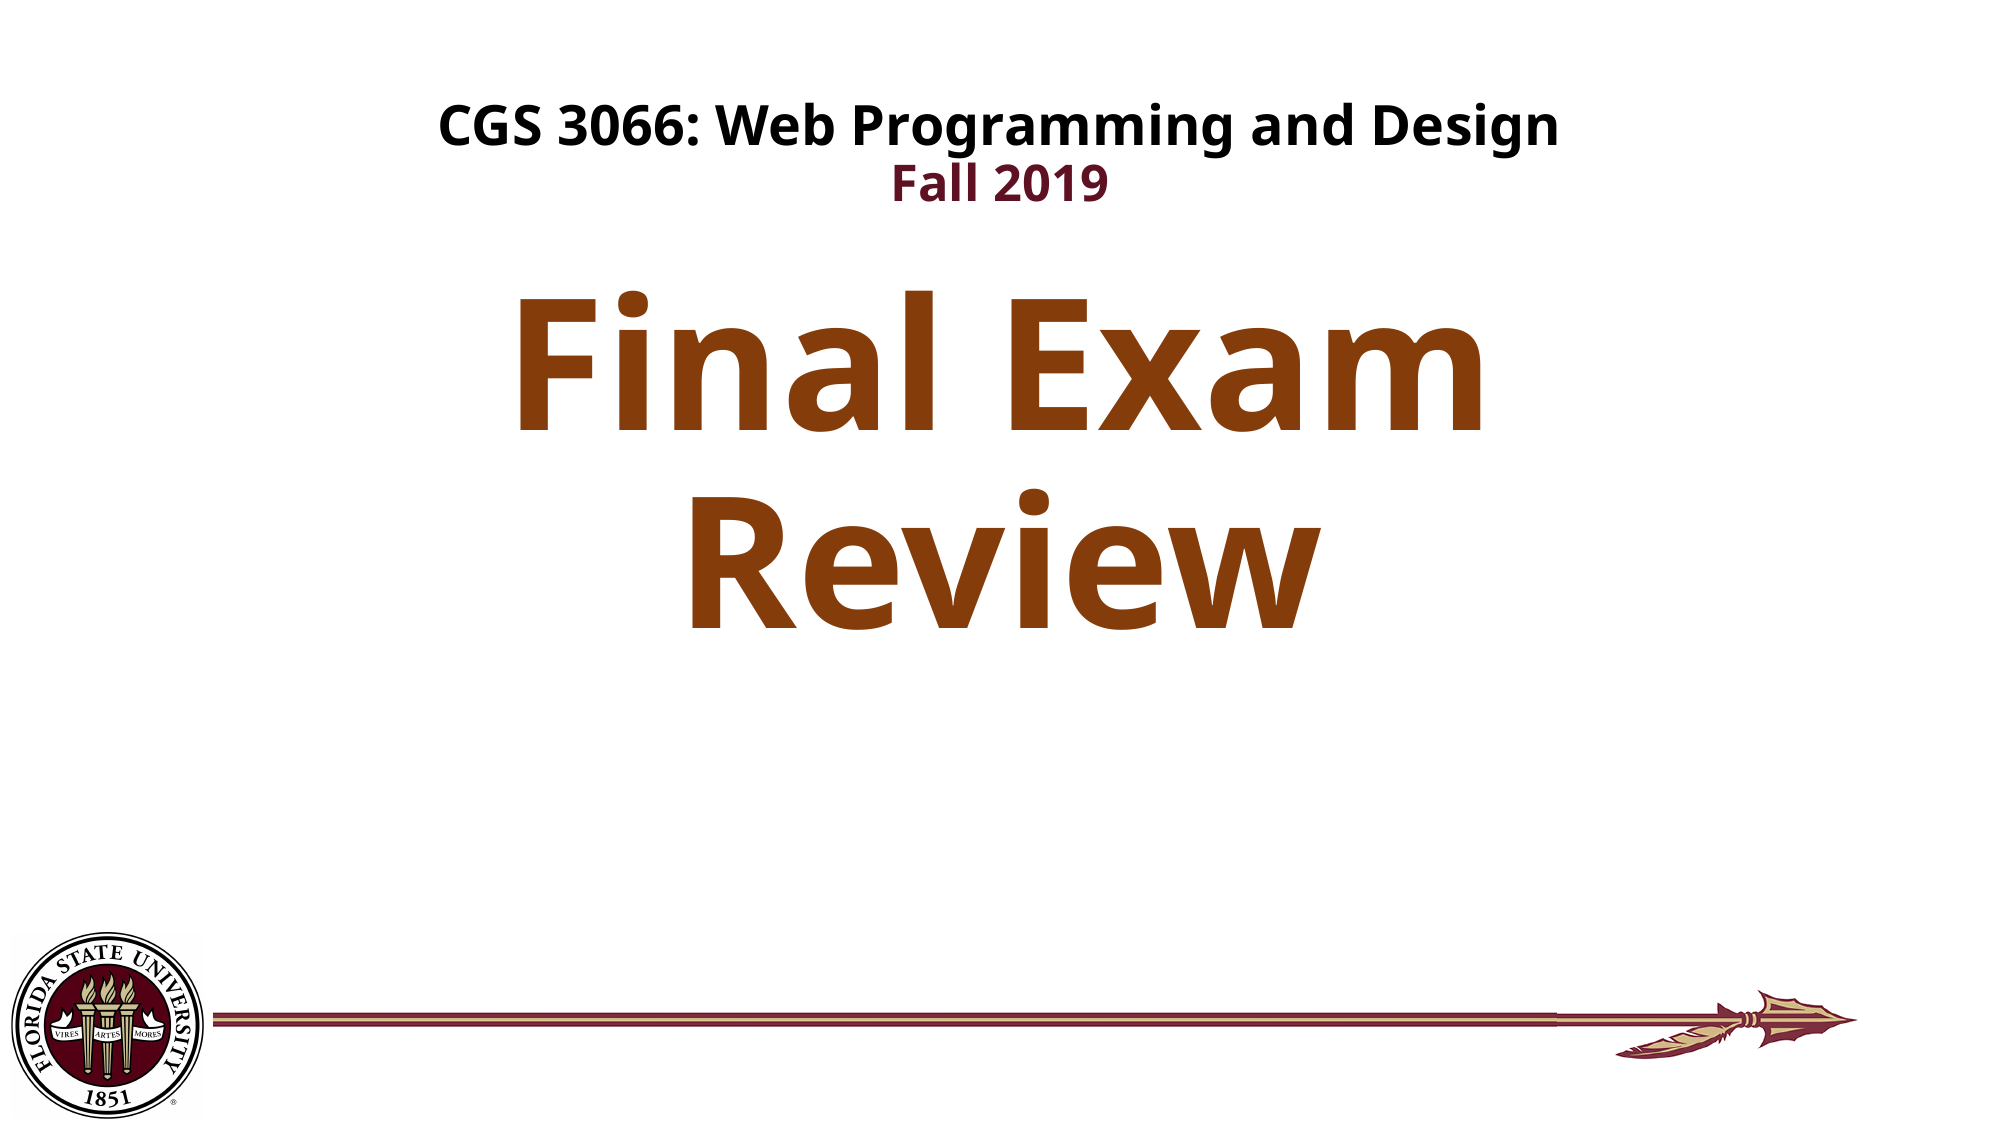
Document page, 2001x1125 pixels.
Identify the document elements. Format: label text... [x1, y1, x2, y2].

picture [11, 932, 204, 1119]
picture [213, 895, 1863, 1125]
text_box CGS 3066: Web Programming and Design Fall 2019 [415, 87, 1585, 220]
title Final Exam Review [150, 349, 1850, 591]
